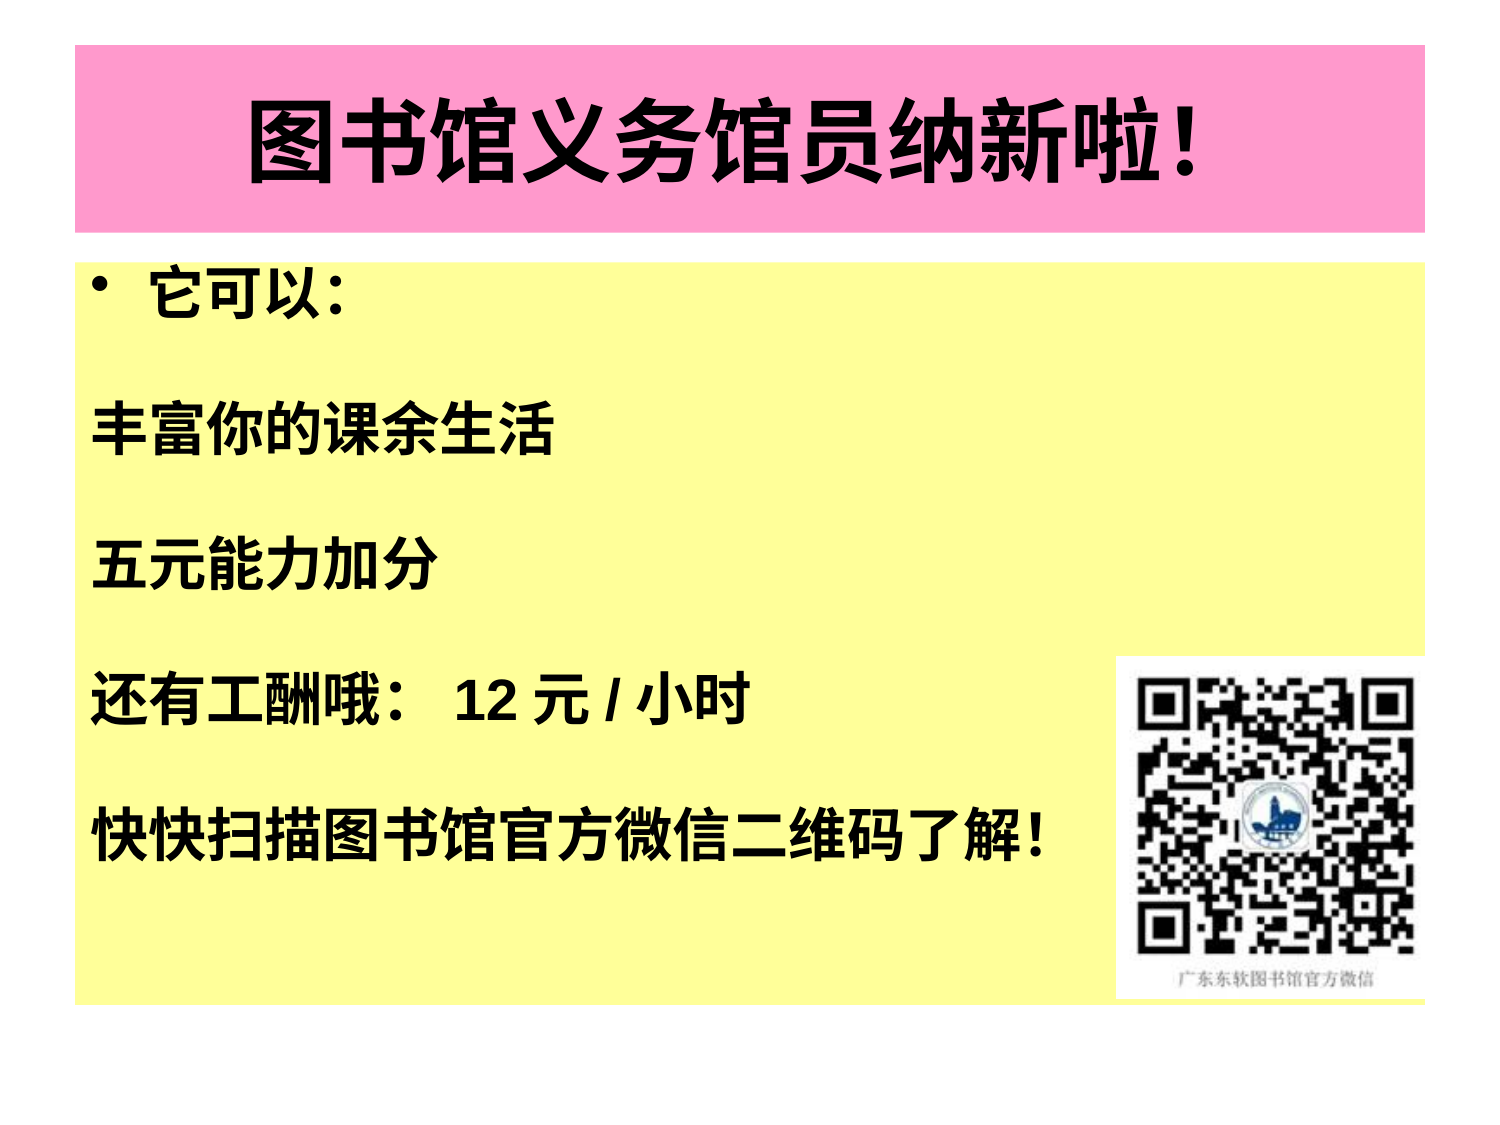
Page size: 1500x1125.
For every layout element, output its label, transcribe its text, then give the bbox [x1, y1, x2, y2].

picture [1116, 656, 1436, 999]
title 图书馆义务馆员纳新啦！ [74, 44, 1426, 233]
list 它可以： 丰富你的课余生活 五元能力加分 还有工酬哦：12元/小时 快快扫描图书馆官方微信二维码了解！ [74, 262, 1426, 1006]
